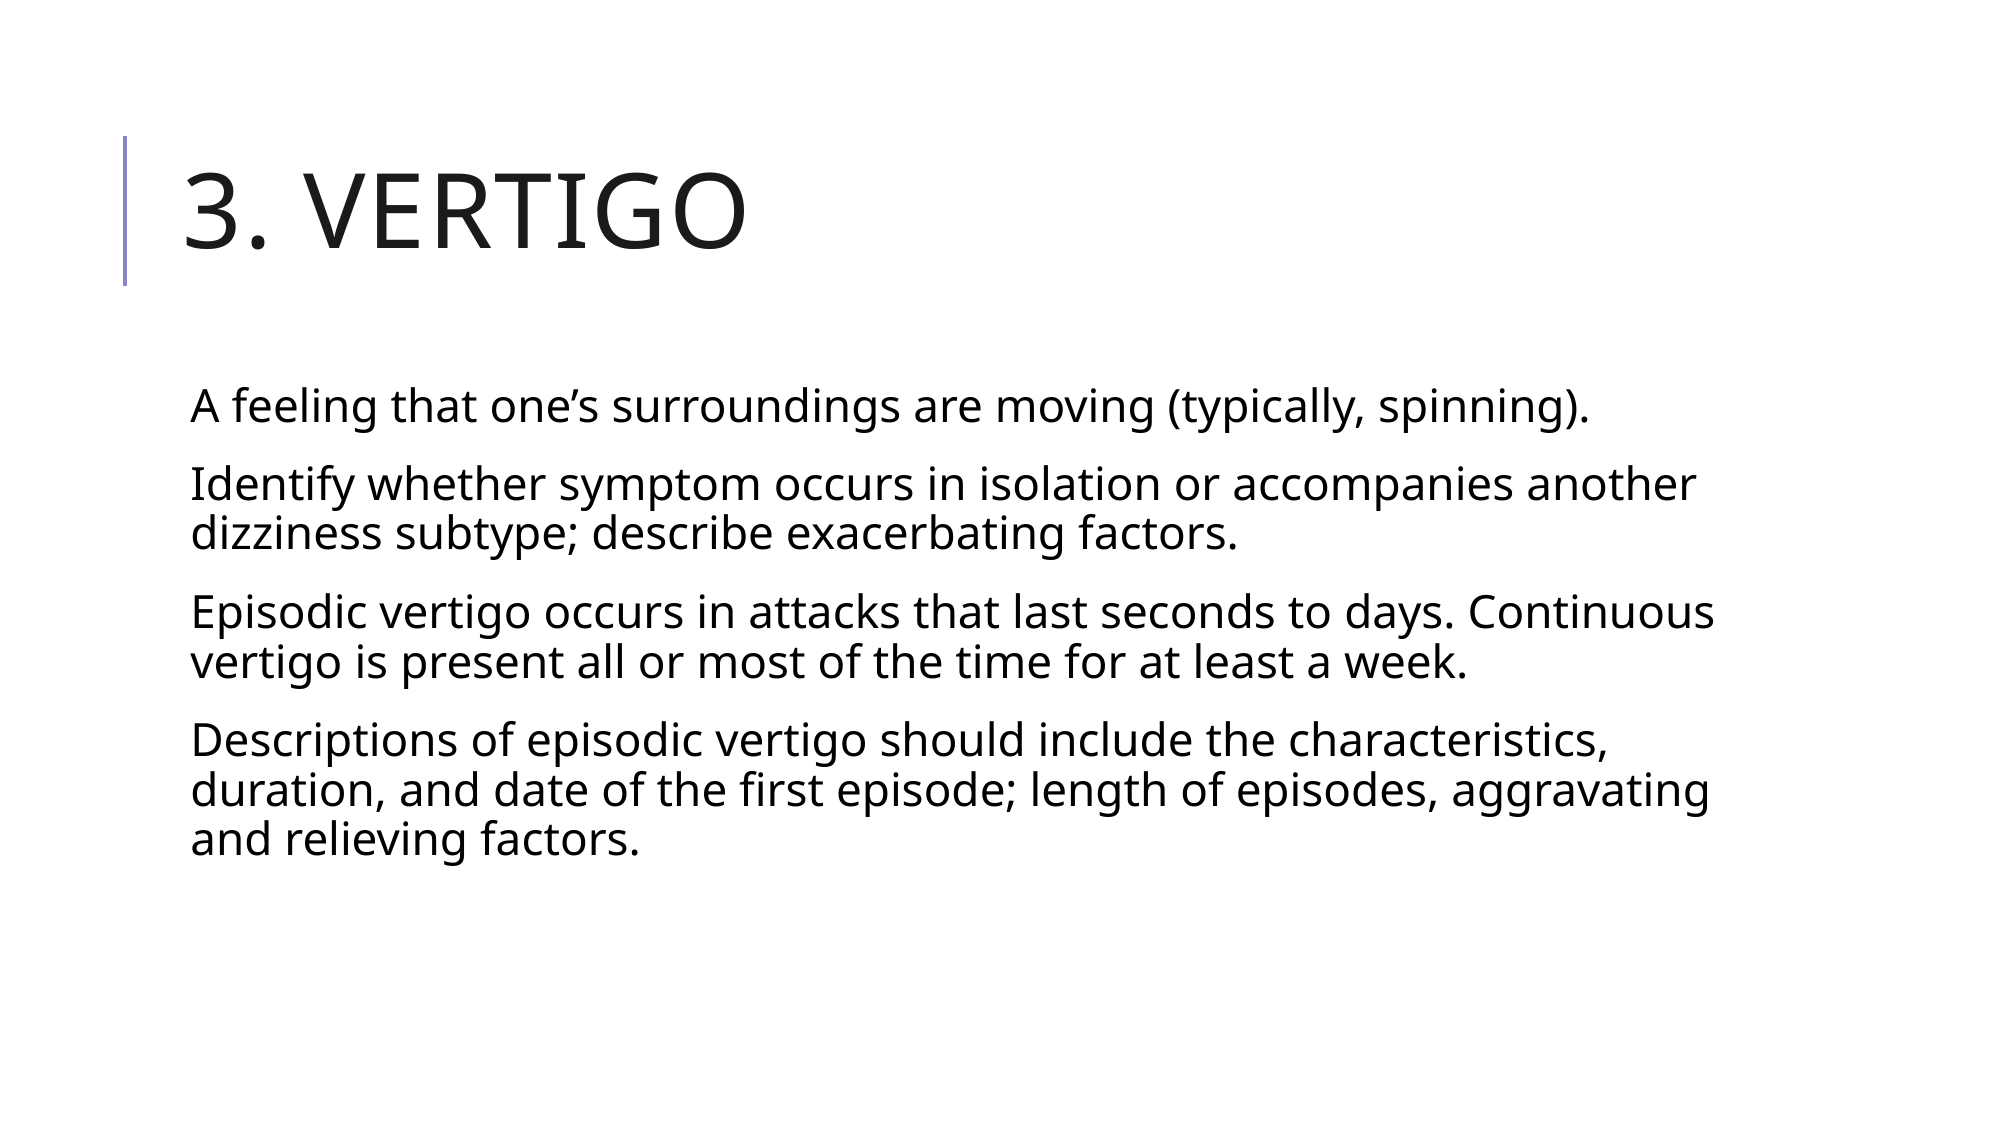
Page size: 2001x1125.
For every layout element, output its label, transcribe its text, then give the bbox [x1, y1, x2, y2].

list A feeling that one’s surroundings are moving (typically, spinning). Identify whether symptom occurs in isolation or accompanies another dizziness subtype; describe exacerbating factors. Episodic vertigo occurs in attacks that last seconds to days. Continuous vertigo is present all or most of the time for at least a week. Descriptions of episodic vertigo should include the characteristics, duration, and date of the first episode; length of episodes, aggravating and relieving factors. [168, 375, 1763, 1035]
title 3. Vertigo [168, 96, 1763, 342]
